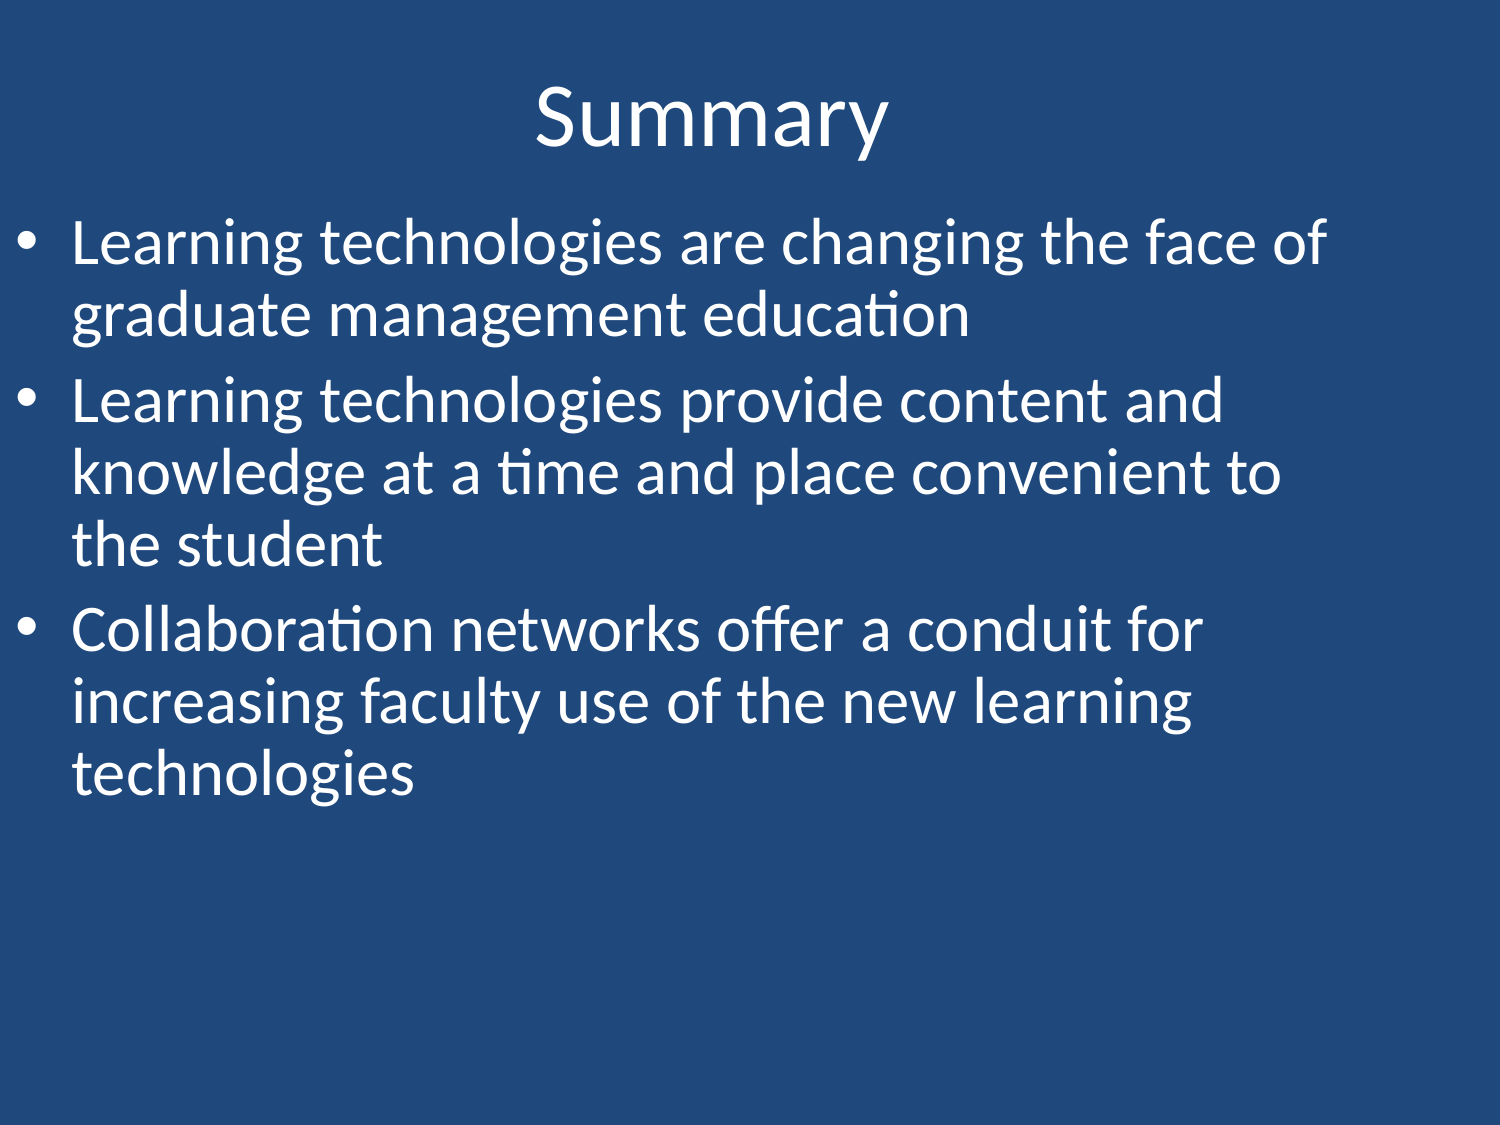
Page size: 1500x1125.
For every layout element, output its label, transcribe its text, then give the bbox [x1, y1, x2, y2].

list Learning technologies are changing the face of graduate management education Learning technologies provide content and knowledge at a time and place convenient to the student Collaboration networks offer a conduit for increasing faculty use of the new learning technologies [0, 200, 1400, 1088]
title Summary [75, 45, 1350, 175]
